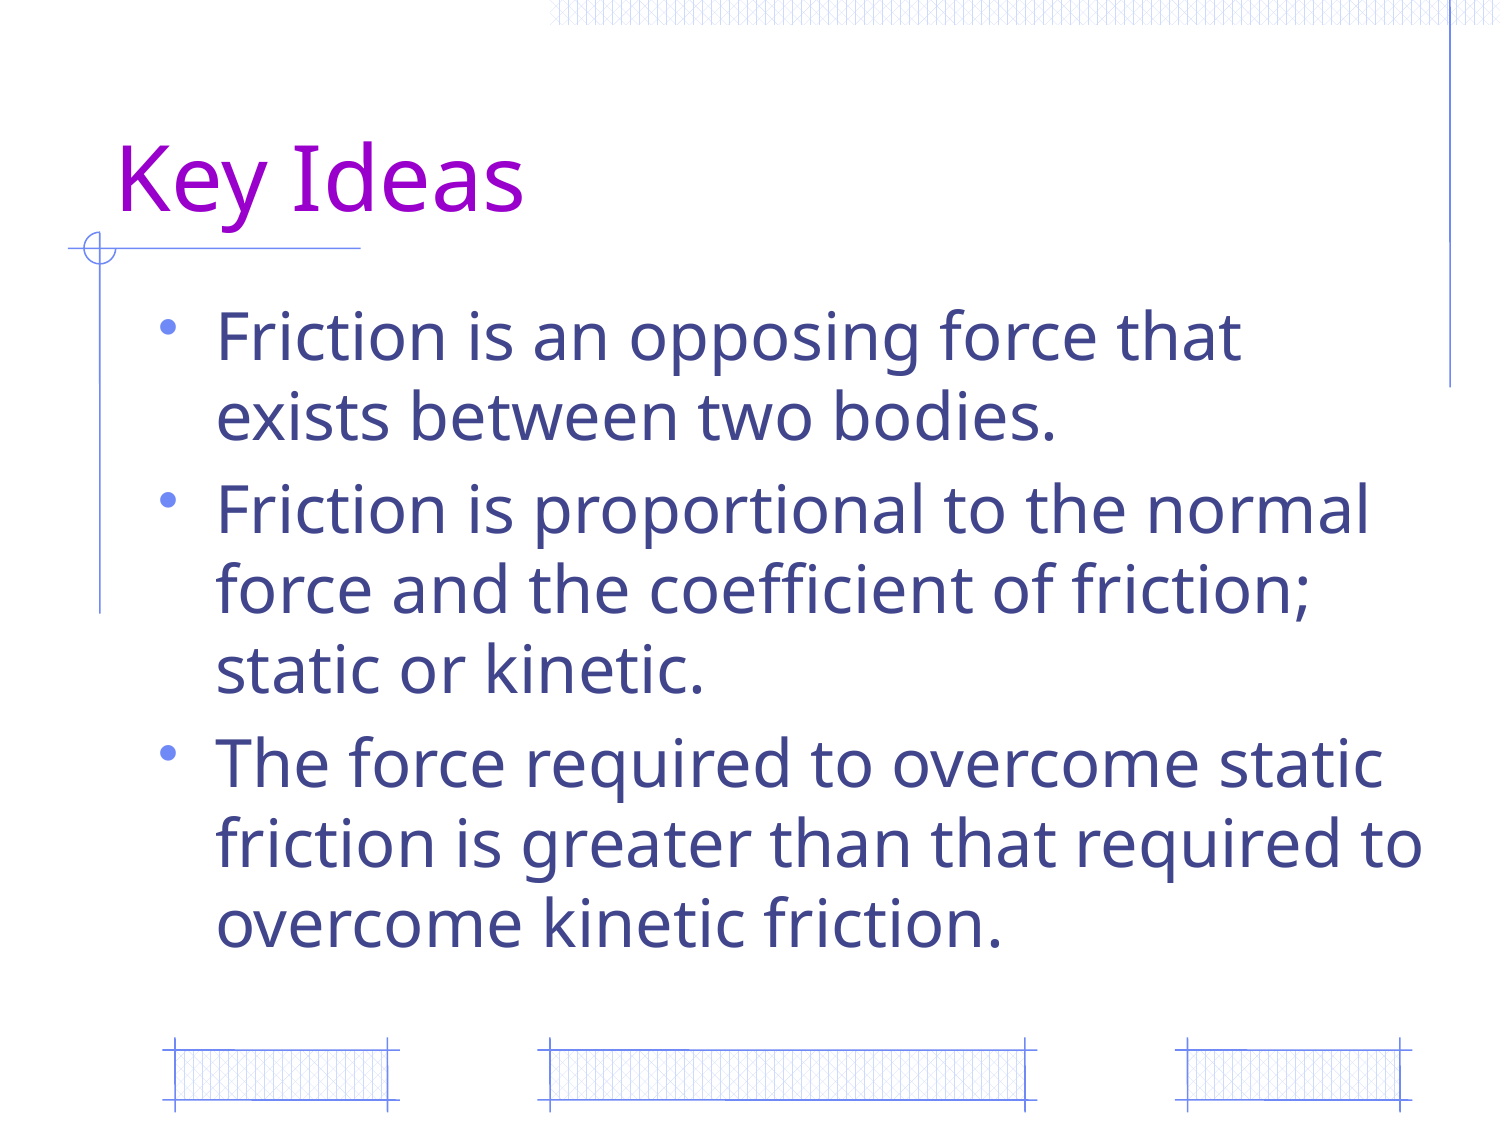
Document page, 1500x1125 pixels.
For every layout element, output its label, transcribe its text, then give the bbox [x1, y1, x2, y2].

list Friction is an opposing force that exists between two bodies. Friction is proportional to the normal force and the coefficient of friction; static or kinetic. The force required to overcome static friction is greater than that required to overcome kinetic friction. [143, 286, 1446, 1041]
title Key Ideas [99, 137, 1375, 238]
